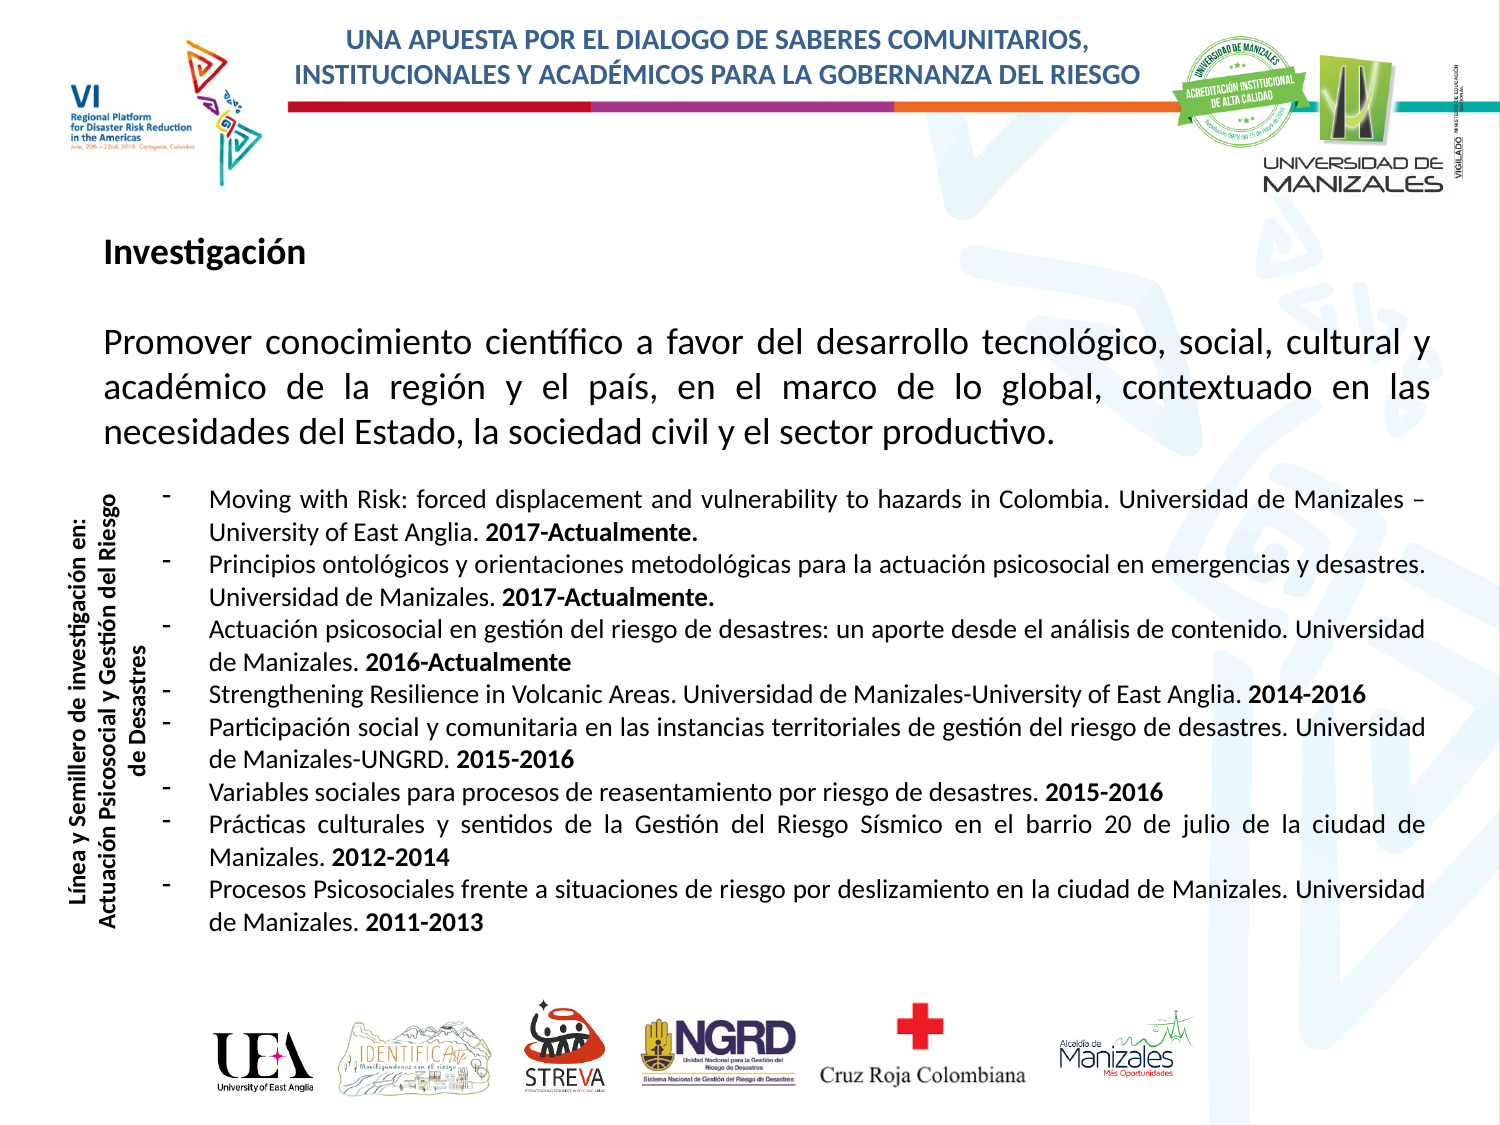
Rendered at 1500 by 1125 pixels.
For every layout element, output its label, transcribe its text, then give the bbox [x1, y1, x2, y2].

text_box Investigación Promover conocimiento científico a favor del desarrollo tecnológico, social, cultural y académico de la región y el país, en el marco de lo global, contextuado en las necesidades del Estado, la sociedad civil y el sector productivo. [88, 219, 1447, 460]
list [52, 18, 266, 191]
text_box Moving with Risk: forced displacement and vulnerability to hazards in Colombia. Universidad de Manizales – University of East Anglia. 2017-Actualmente. Principios ontológicos y orientaciones metodológicas para la actuación psicosocial en emergencias y desastres. Universidad de Manizales. 2017-Actualmente. Actuación psicosocial en gestión del riesgo de desastres: un aporte desde el análisis de contenido. Universidad de Manizales. 2016-Actualmente Strengthening Resilience in Volcanic Areas. Universidad de Manizales-University of East Anglia. 2014-2016 Participación social y comunitaria en las instancias territoriales de gestión del riesgo de desastres. Universidad de Manizales-UNGRD. 2015-2016 Variables sociales para procesos de reasentamiento por riesgo de desastres. 2015-2016 Prácticas culturales y sentidos de la Gestión del Riesgo Sísmico en el barrio 20 de julio de la ciudad de Manizales. 2012-2014 Procesos Psicosociales frente a situaciones de riesgo por deslizamiento en la ciudad de Manizales. Universidad de Manizales. 2011-2013 [147, 474, 1441, 944]
text_box UNA APUESTA POR EL DIALOGO DE SABERES COMUNITARIOS, INSTITUCIONALES Y ACADÉMICOS PARA LA GOBERNANZA DEL RIESGO [269, 32, 1173, 78]
picture [0, 0, 1500, 1125]
text_box Línea y Semillero de investigación en: Actuación Psicosocial y Gestión del Riesgo de Desastres [53, 470, 158, 954]
